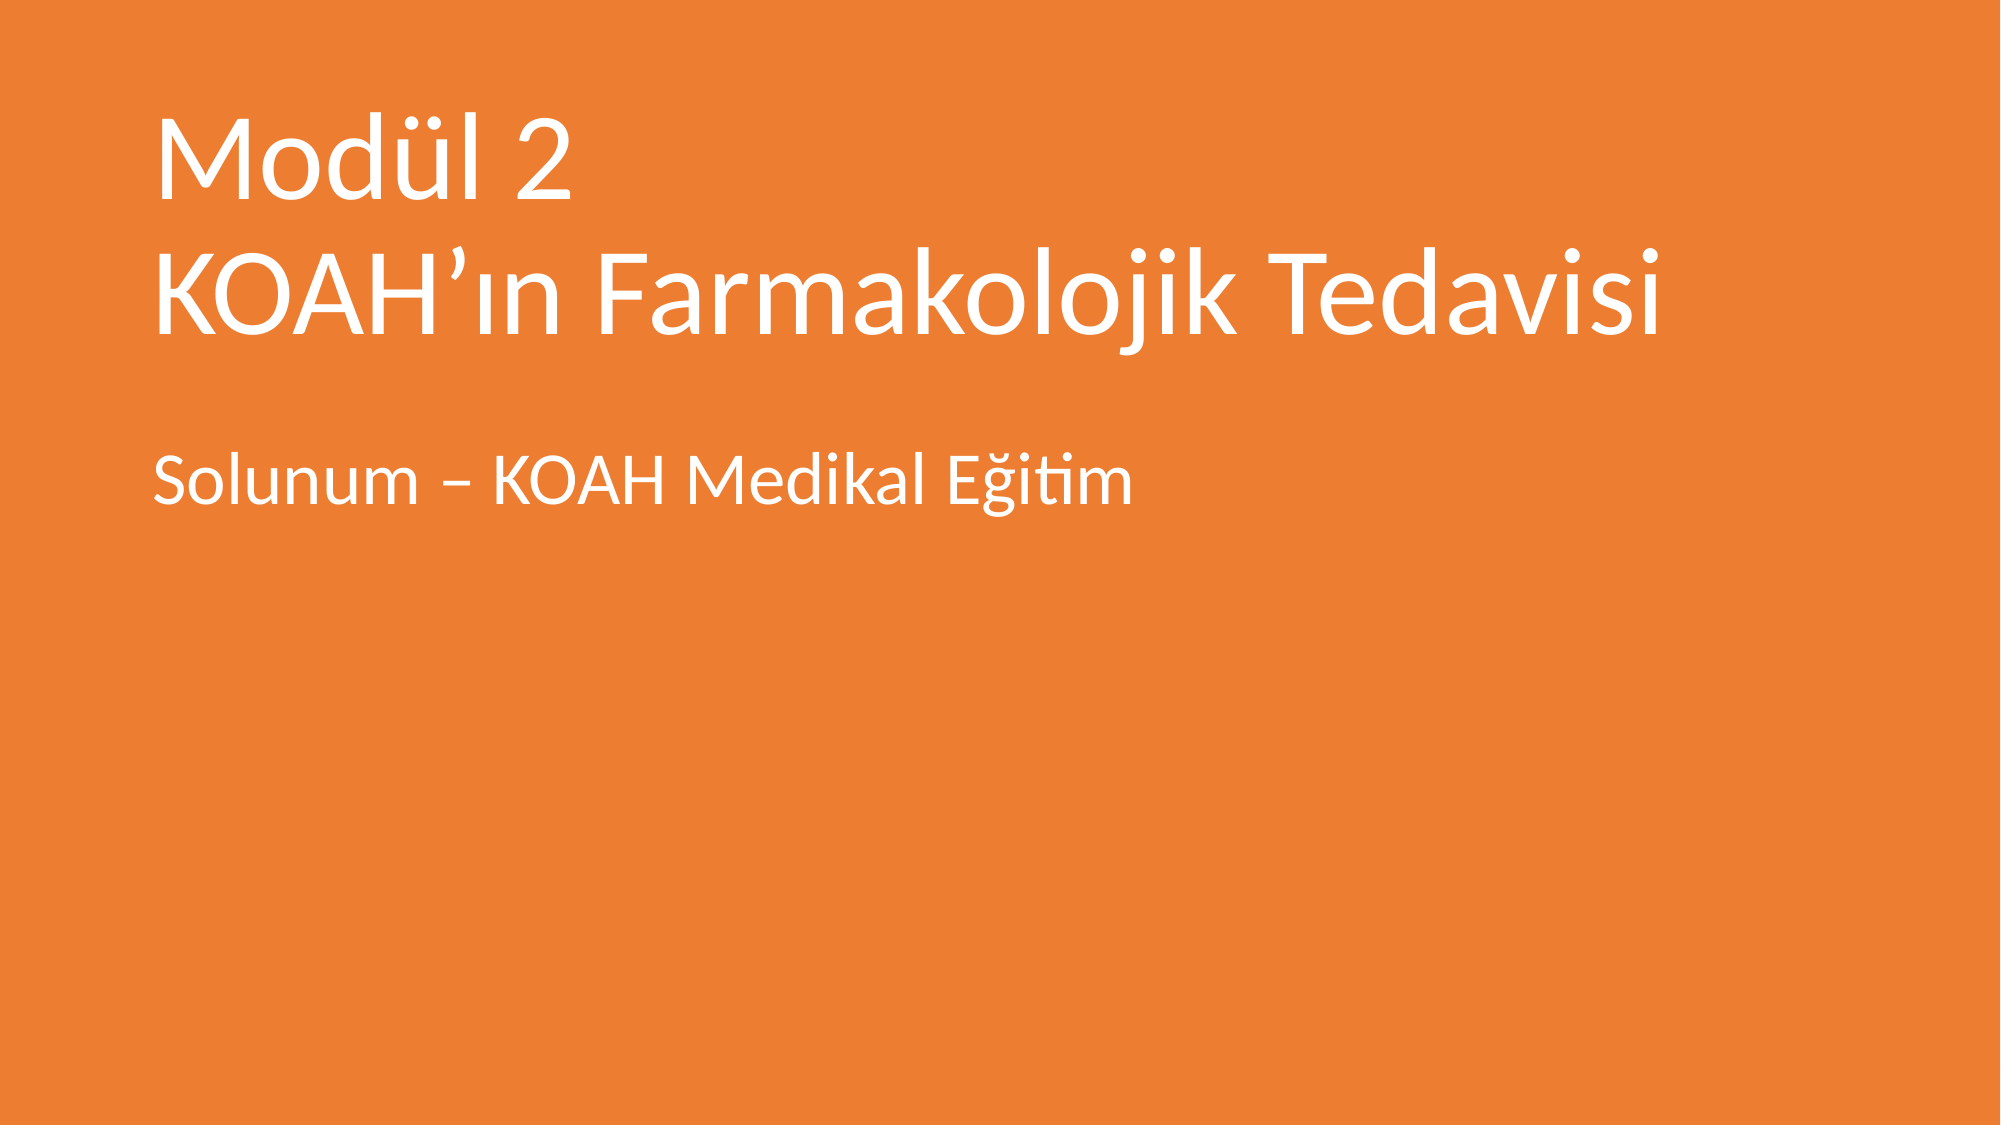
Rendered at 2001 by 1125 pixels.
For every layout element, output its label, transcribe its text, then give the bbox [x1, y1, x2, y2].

title Modül 2 KOAH’ın Farmakolojik Tedavisi [137, 84, 1908, 402]
list Solunum – KOAH Medikal Eğitim [137, 432, 1863, 522]
